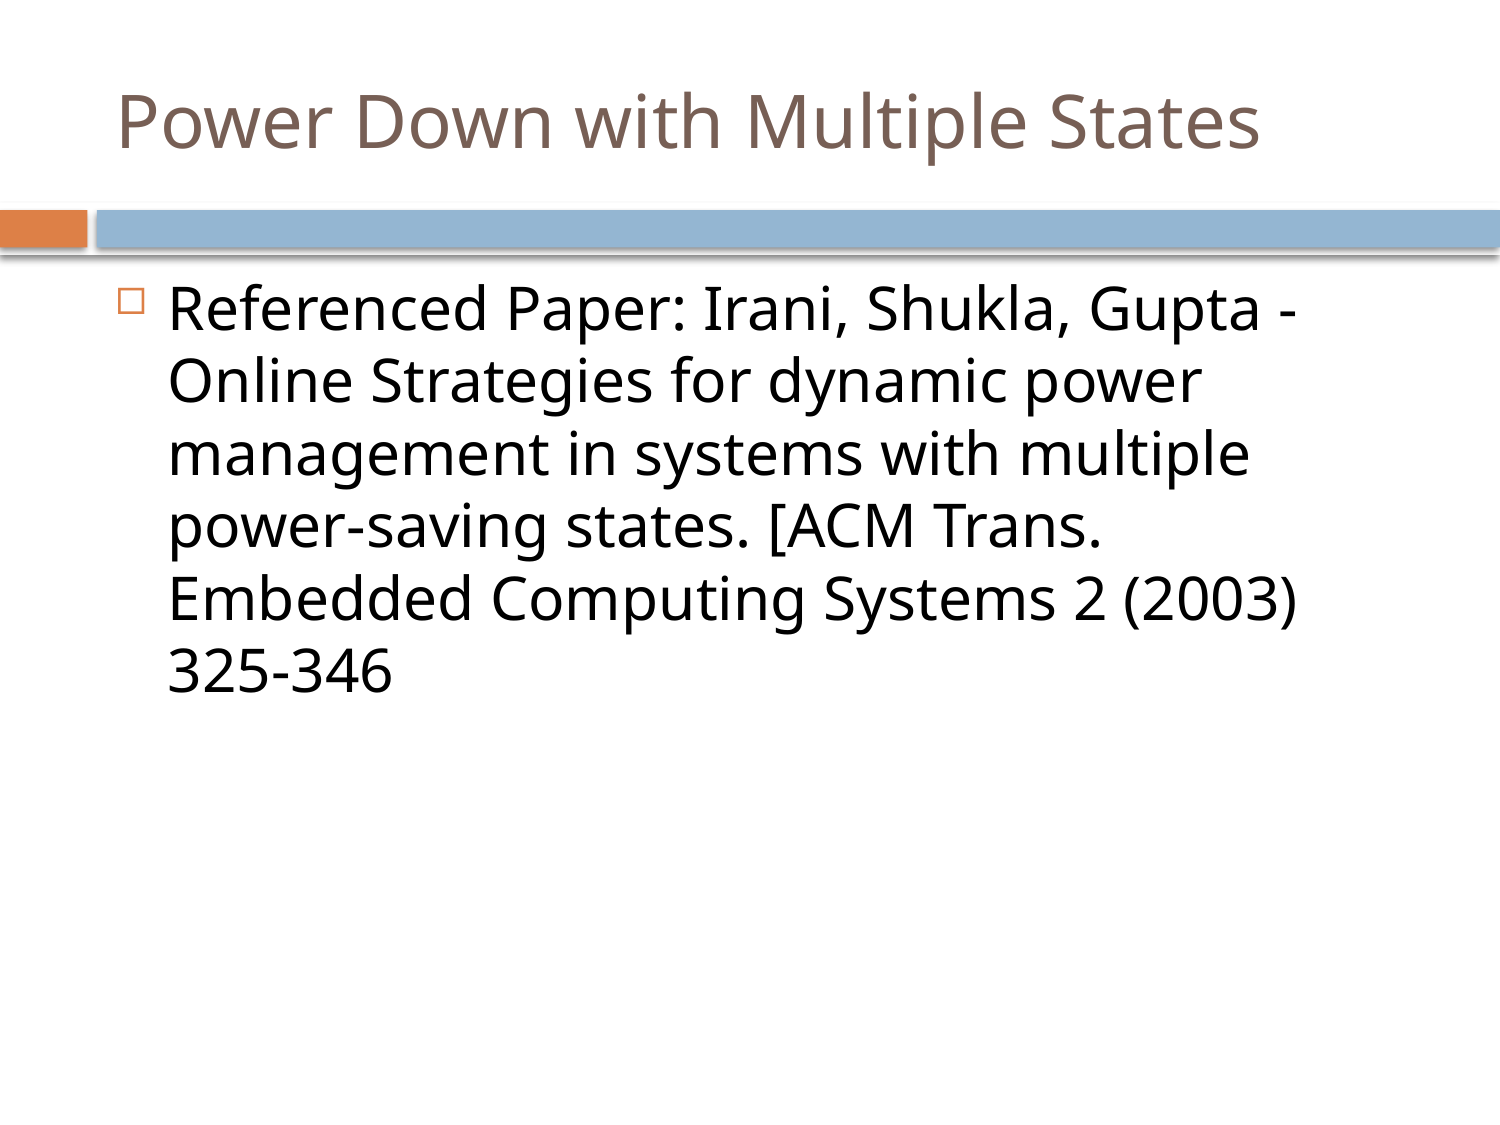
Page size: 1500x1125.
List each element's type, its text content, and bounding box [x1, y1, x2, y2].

title Power Down with Multiple States [100, 37, 1438, 200]
list Referenced Paper: Irani, Shukla, Gupta - Online Strategies for dynamic power management in systems with multiple power-saving states. [ACM Trans. Embedded Computing Systems 2 (2003) 325-346 [100, 262, 1438, 1000]
